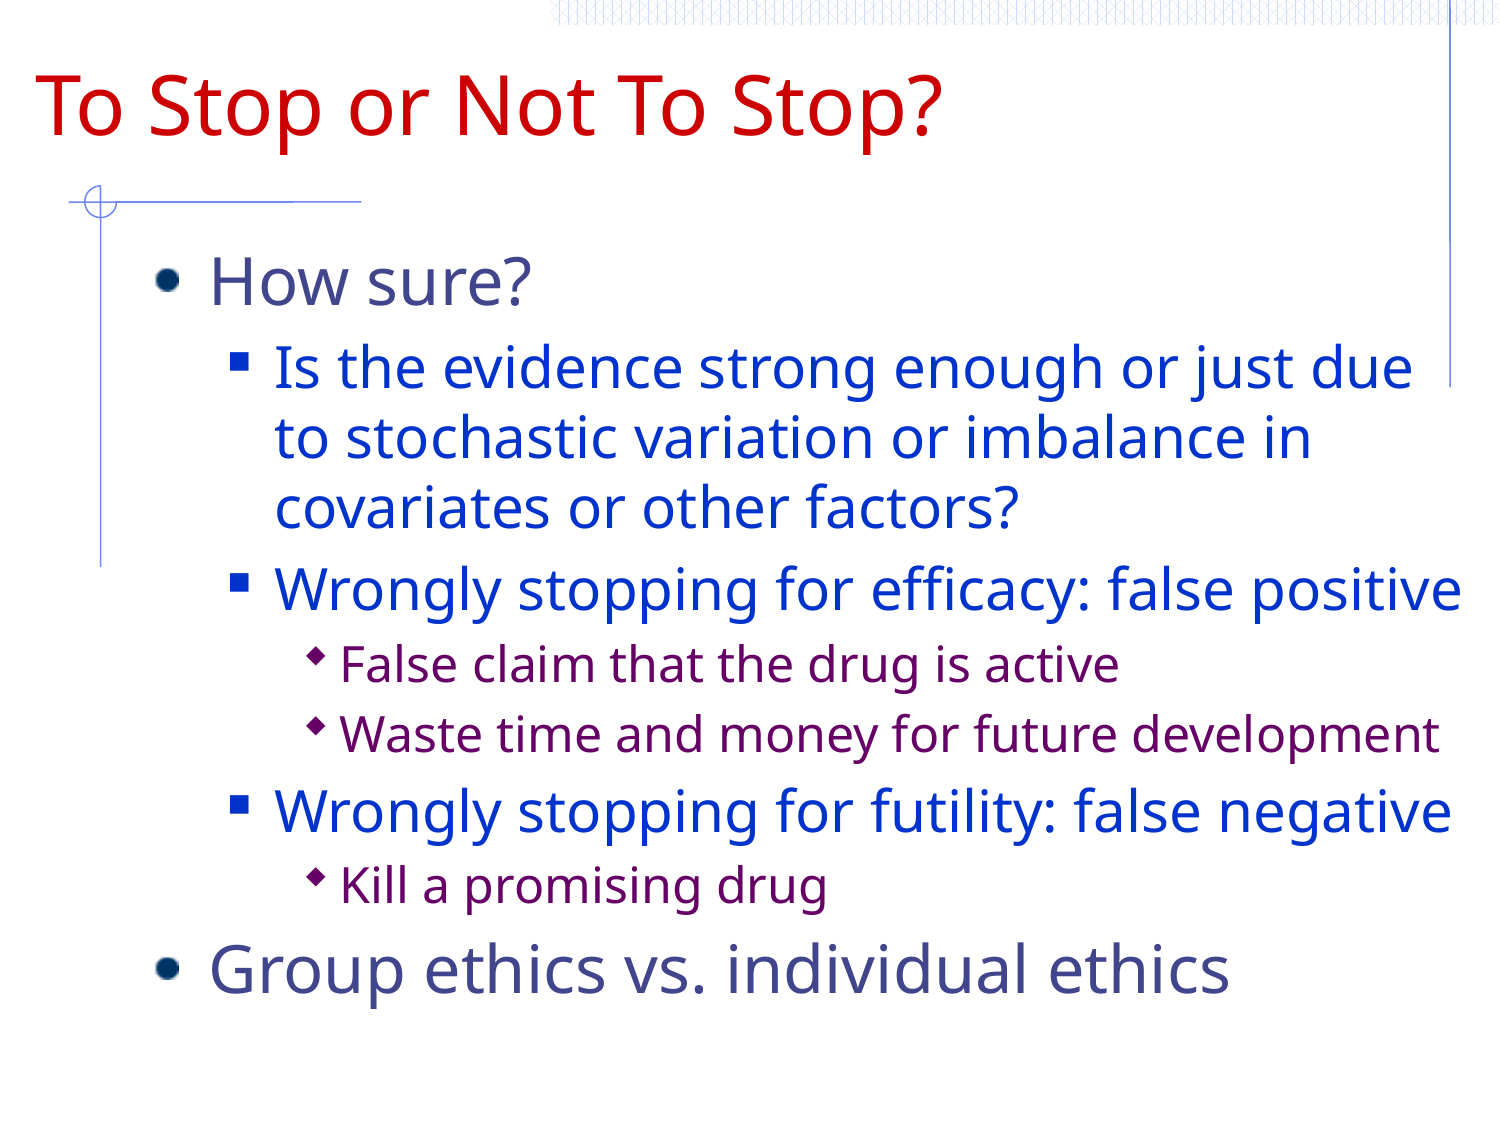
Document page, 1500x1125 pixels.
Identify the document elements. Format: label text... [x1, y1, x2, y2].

list How sure? Is the evidence strong enough or just due to stochastic variation or imbalance in covariates or other factors? Wrongly stopping for efficacy: false positive False claim that the drug is active Waste time and money for future development Wrongly stopping for futility: false negative Kill a promising drug Group ethics vs. individual ethics [137, 230, 1500, 1051]
title To Stop or Not To Stop? [19, 0, 1475, 160]
picture [152, 265, 179, 292]
picture [152, 954, 179, 980]
